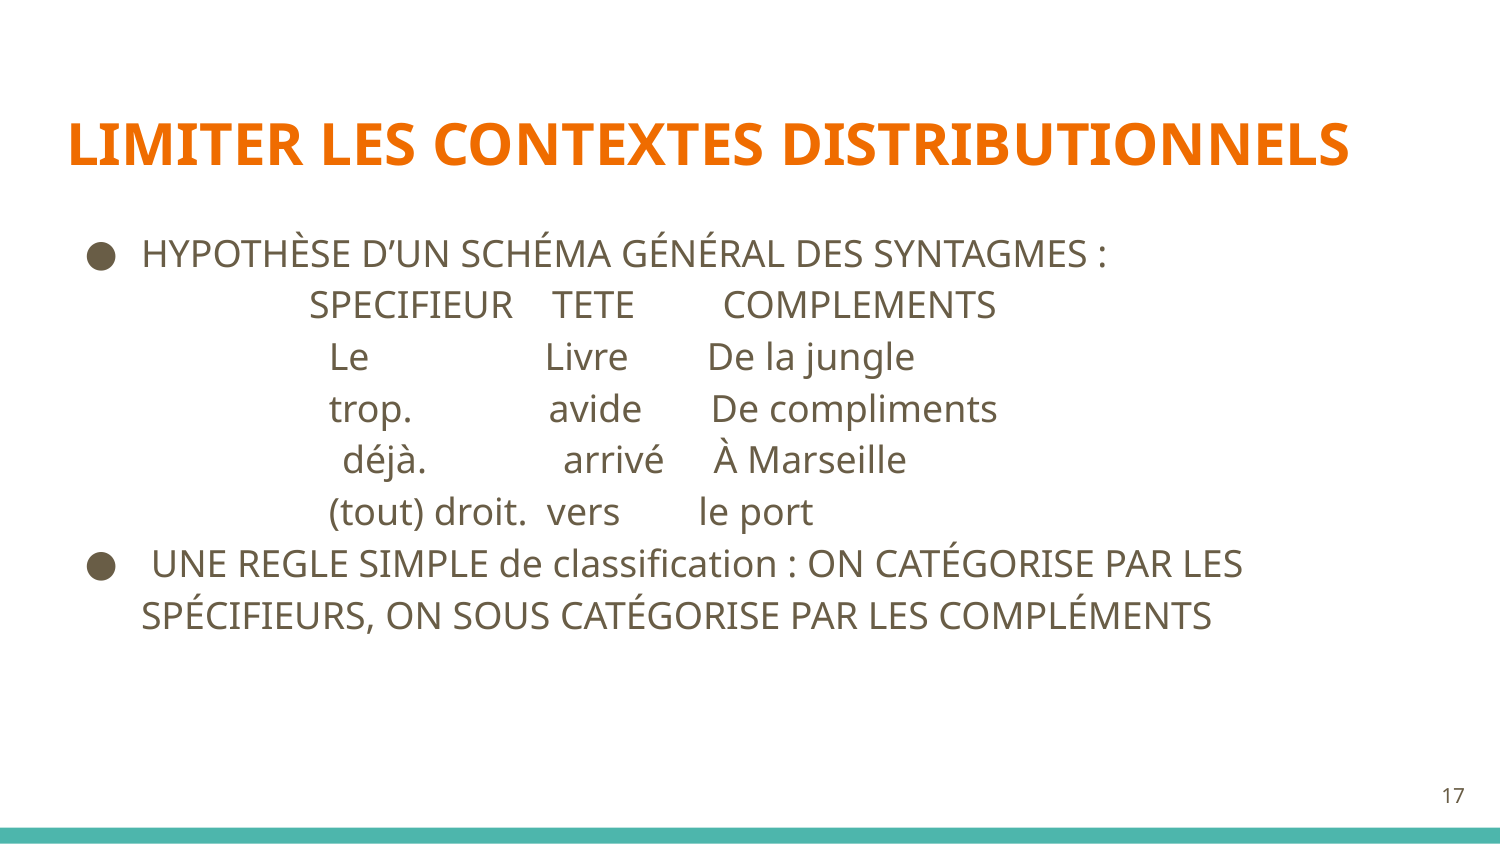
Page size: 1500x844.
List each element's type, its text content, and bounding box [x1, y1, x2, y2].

title LIMITER LES CONTEXTES DISTRIBUTIONNELS [51, 91, 1449, 207]
list HYPOTHÈSE D’UN SCHÉMA GÉNÉRAL DES SYNTAGMES : SPECIFIEUR TETE COMPLEMENTS Le Livre De la jungle trop. avide De compliments déjà. arrivé À Marseille (tout) droit. vers le port UNE REGLE SIMPLE de classification : ON CATÉGORISE PAR LES SPÉCIFIEURS, ON SOUS CATÉGORISE PAR LES COMPLÉMENTS [51, 207, 1449, 750]
slide_number 17 [1389, 764, 1480, 830]
